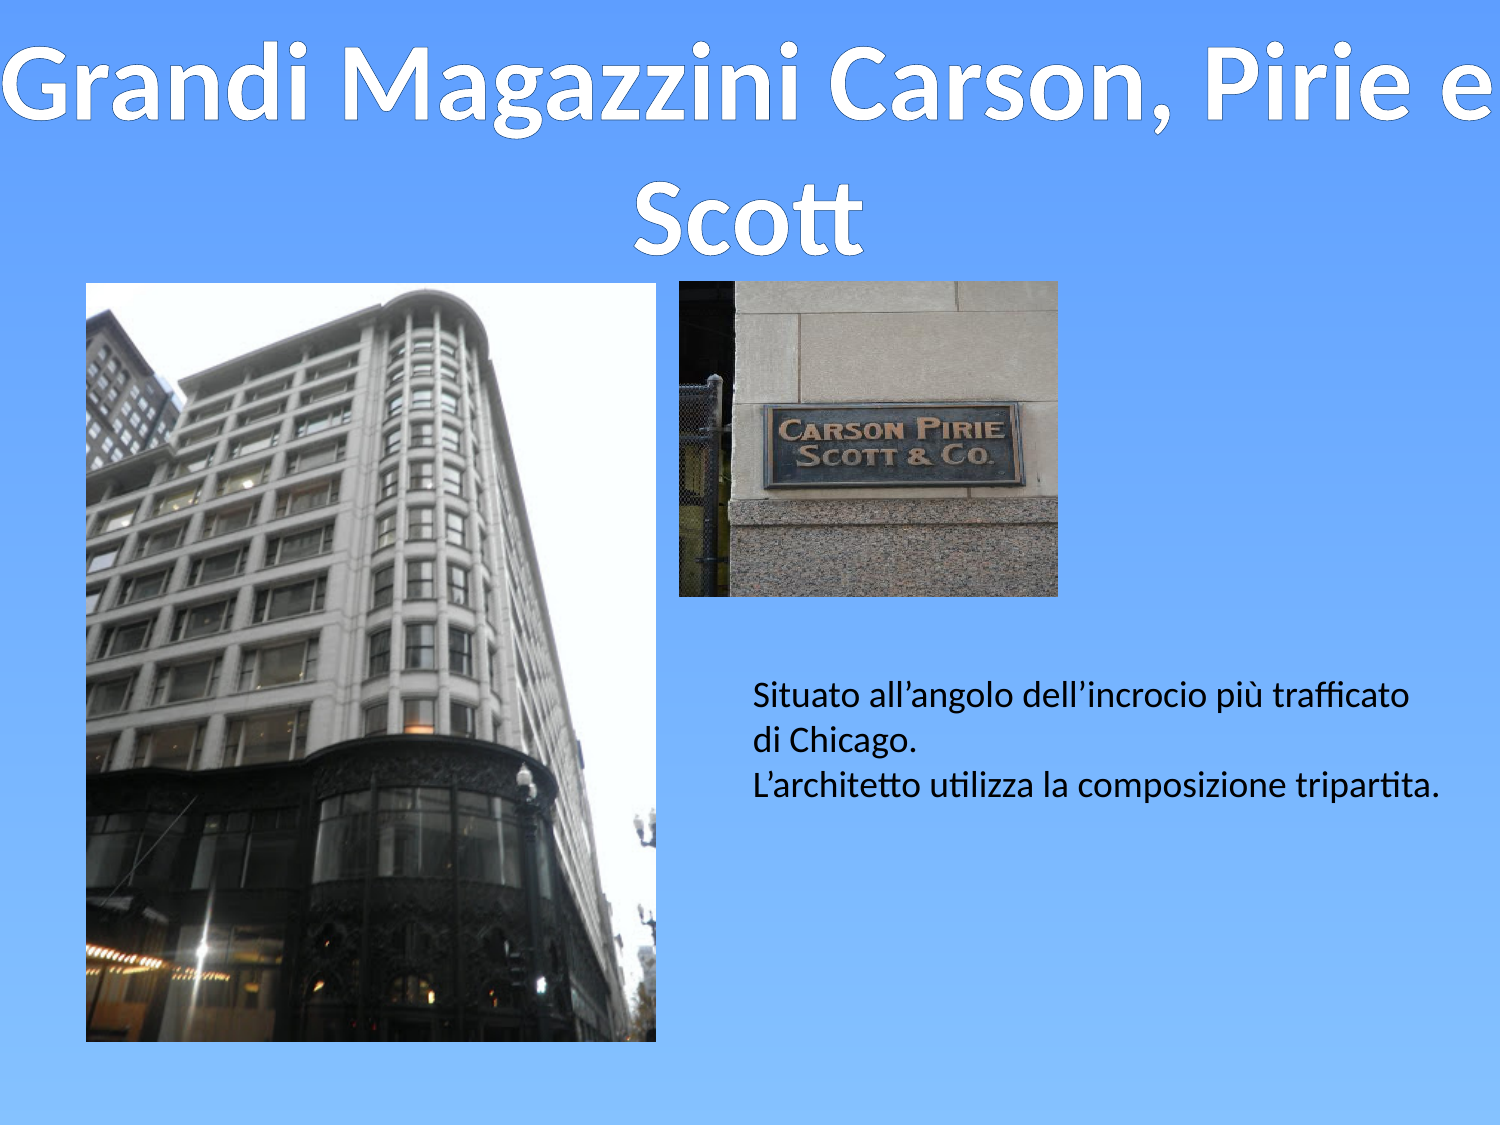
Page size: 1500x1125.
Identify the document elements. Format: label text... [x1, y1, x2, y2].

text_box Situato all’angolo dell’incrocio più trafficato di Chicago. L’architetto utilizza la composizione tripartita. [738, 662, 1459, 813]
picture [86, 282, 656, 1042]
text_box Grandi Magazzini Carson, Pirie e Scott [0, 0, 1500, 285]
picture [678, 281, 1058, 597]
